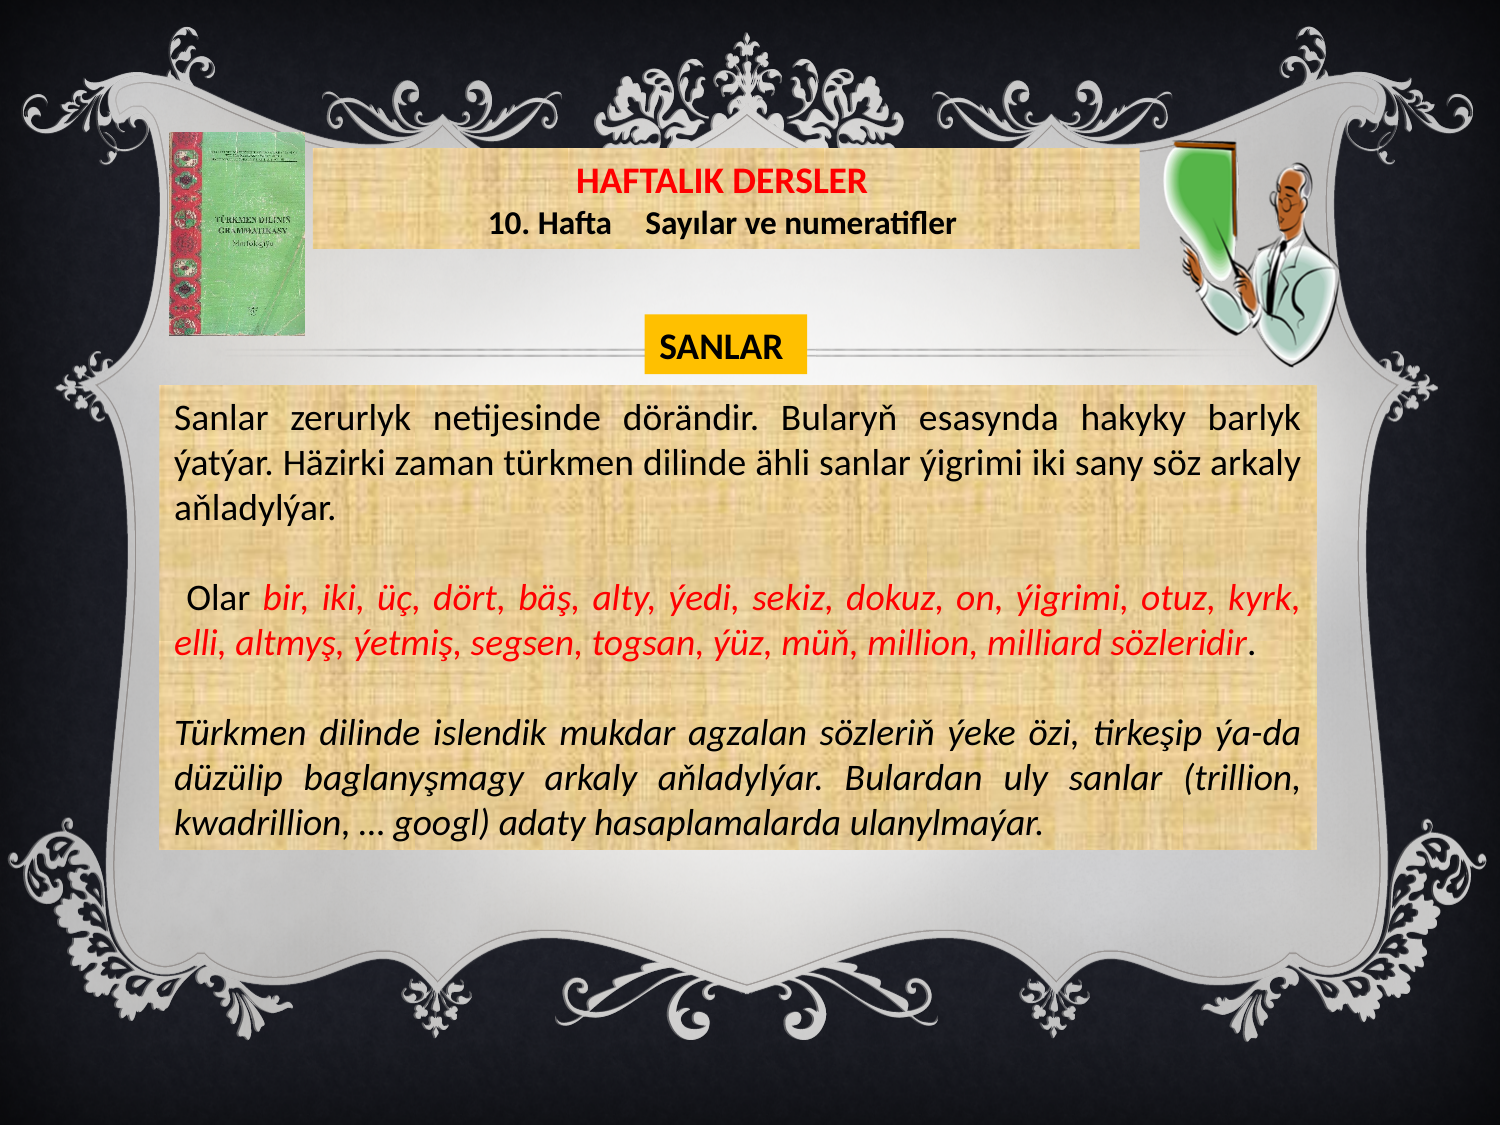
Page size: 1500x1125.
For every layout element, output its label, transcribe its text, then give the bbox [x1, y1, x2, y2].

picture [0, 0, 1500, 1125]
text_box SANLAR [644, 314, 808, 375]
text_box Sanlar zerurlyk netijesinde dörändir. Bularyň esasynda hakyky barlyk ýatýar. Häzirki zaman türkmen dilinde ähli sanlar ýigrimi iki sany söz arkaly aňladylýar. Olar bir, iki, üç, dört, bäş, alty, ýedi, sekiz, dokuz, on, ýigrimi, otuz, kyrk, elli, altmyş, ýetmiş, segsen, togsan, ýüz, müň, million, milliard sözleridir. Türkmen dilinde islendik mukdar agzalan sözleriň ýeke özi, tirkeşip ýa-da düzülip baglanyşmagy arkaly aňladylýar. Bulardan uly sanlar (trillion, kwadrillion, … googl) adaty hasaplamalarda ulanylmaýar. [159, 385, 1317, 850]
text_box HAFTALIK DERSLER 10. Hafta Sayılar ve numeratifler [312, 148, 1140, 249]
